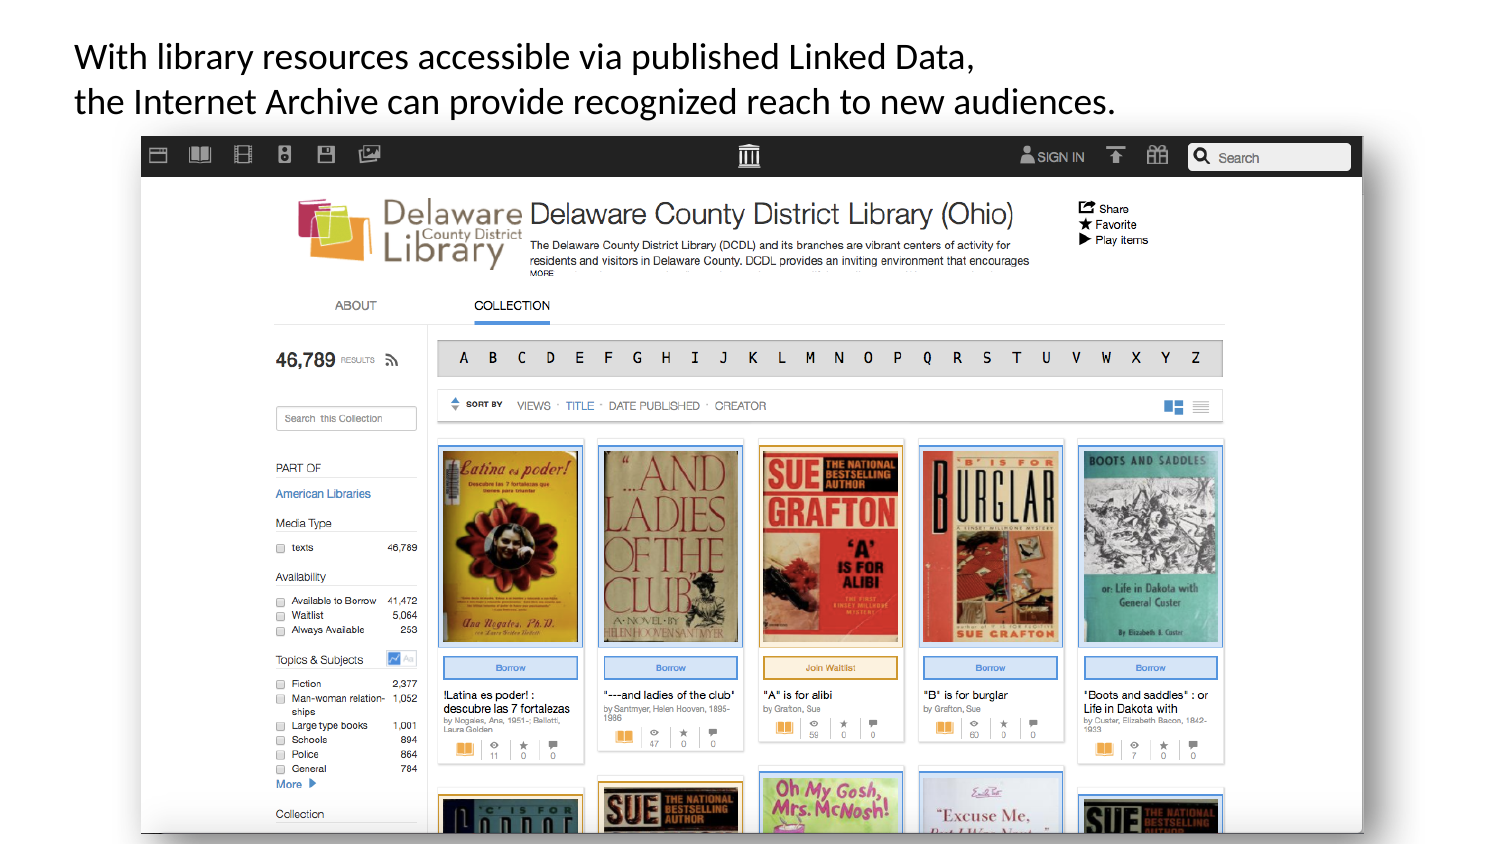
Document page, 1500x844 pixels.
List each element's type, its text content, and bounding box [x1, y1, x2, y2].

picture [141, 136, 1365, 835]
text_box With library resources accessible via published Linked Data, the Internet Archive can provide recognized reach to new audiences. [59, 25, 1133, 130]
